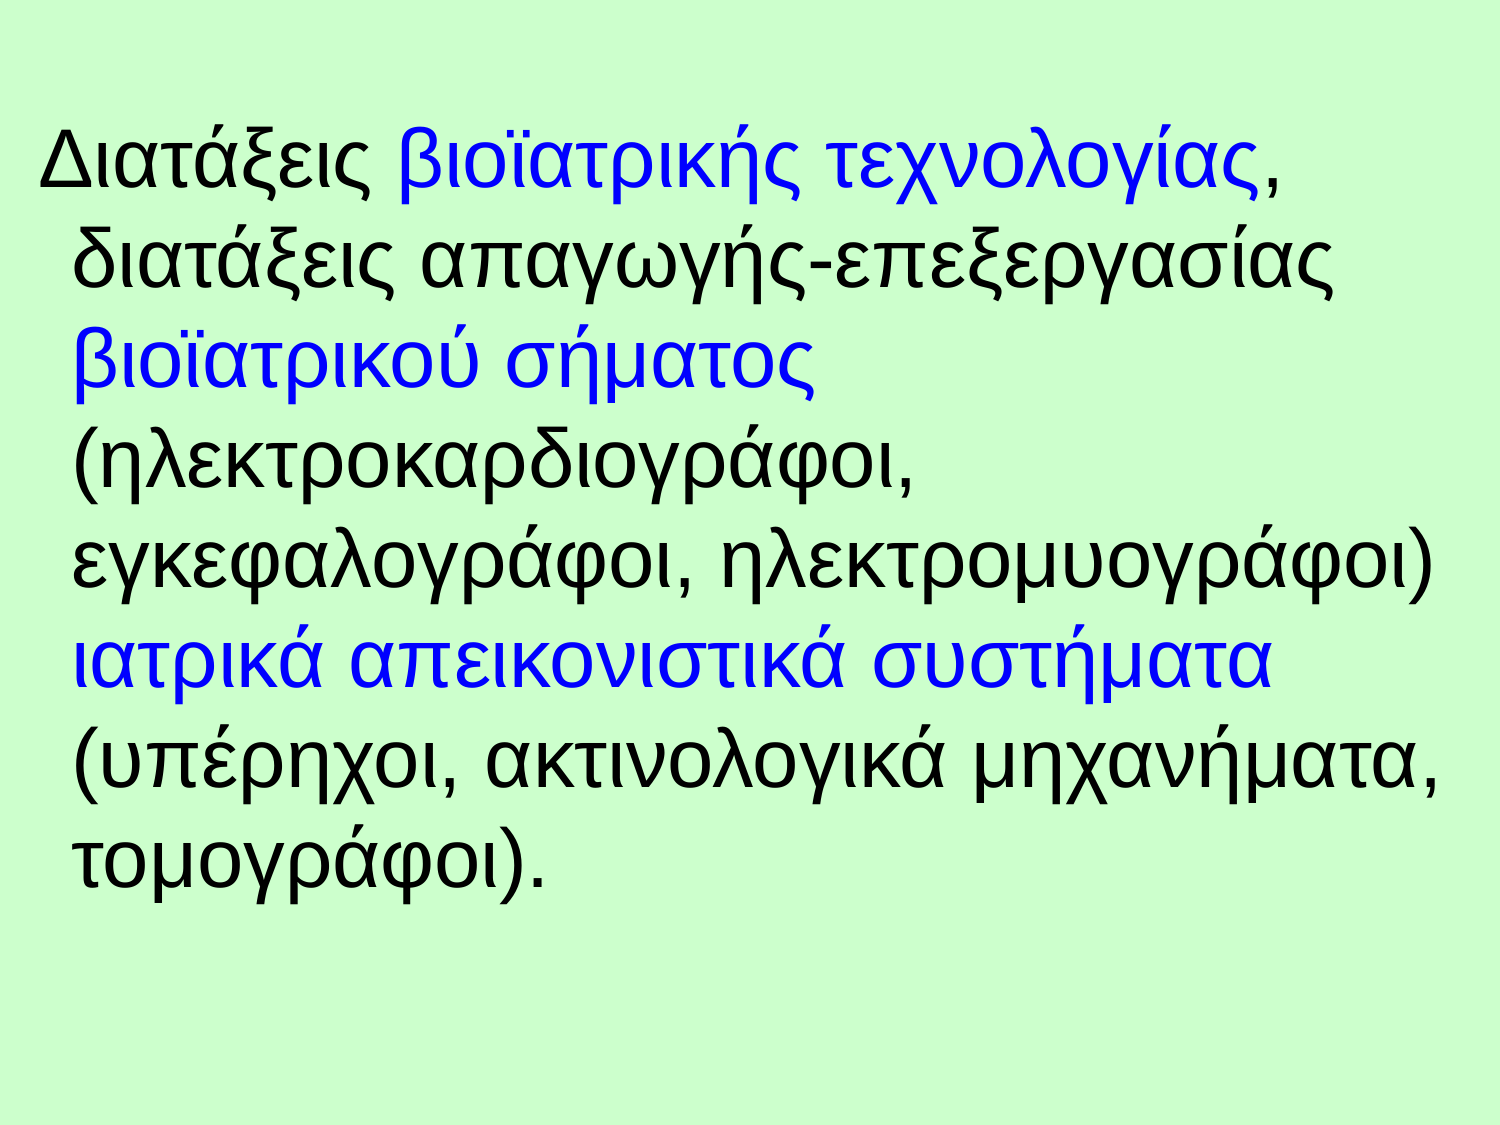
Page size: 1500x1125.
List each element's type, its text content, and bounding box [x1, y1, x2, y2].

list Διατάξεις βιοϊατρικής τεχνολογίας, διατάξεις απαγωγής-επεξεργασίας βιοϊατρικού σήματος (ηλεκτροκαρδιογράφοι, εγκεφαλογράφοι, ηλεκτρομυογράφοι) ιατρικά απεικονιστικά συστήματα (υπέρηχοι, ακτινολογικά μηχανήματα, τομογράφοι). [0, 0, 1500, 1088]
